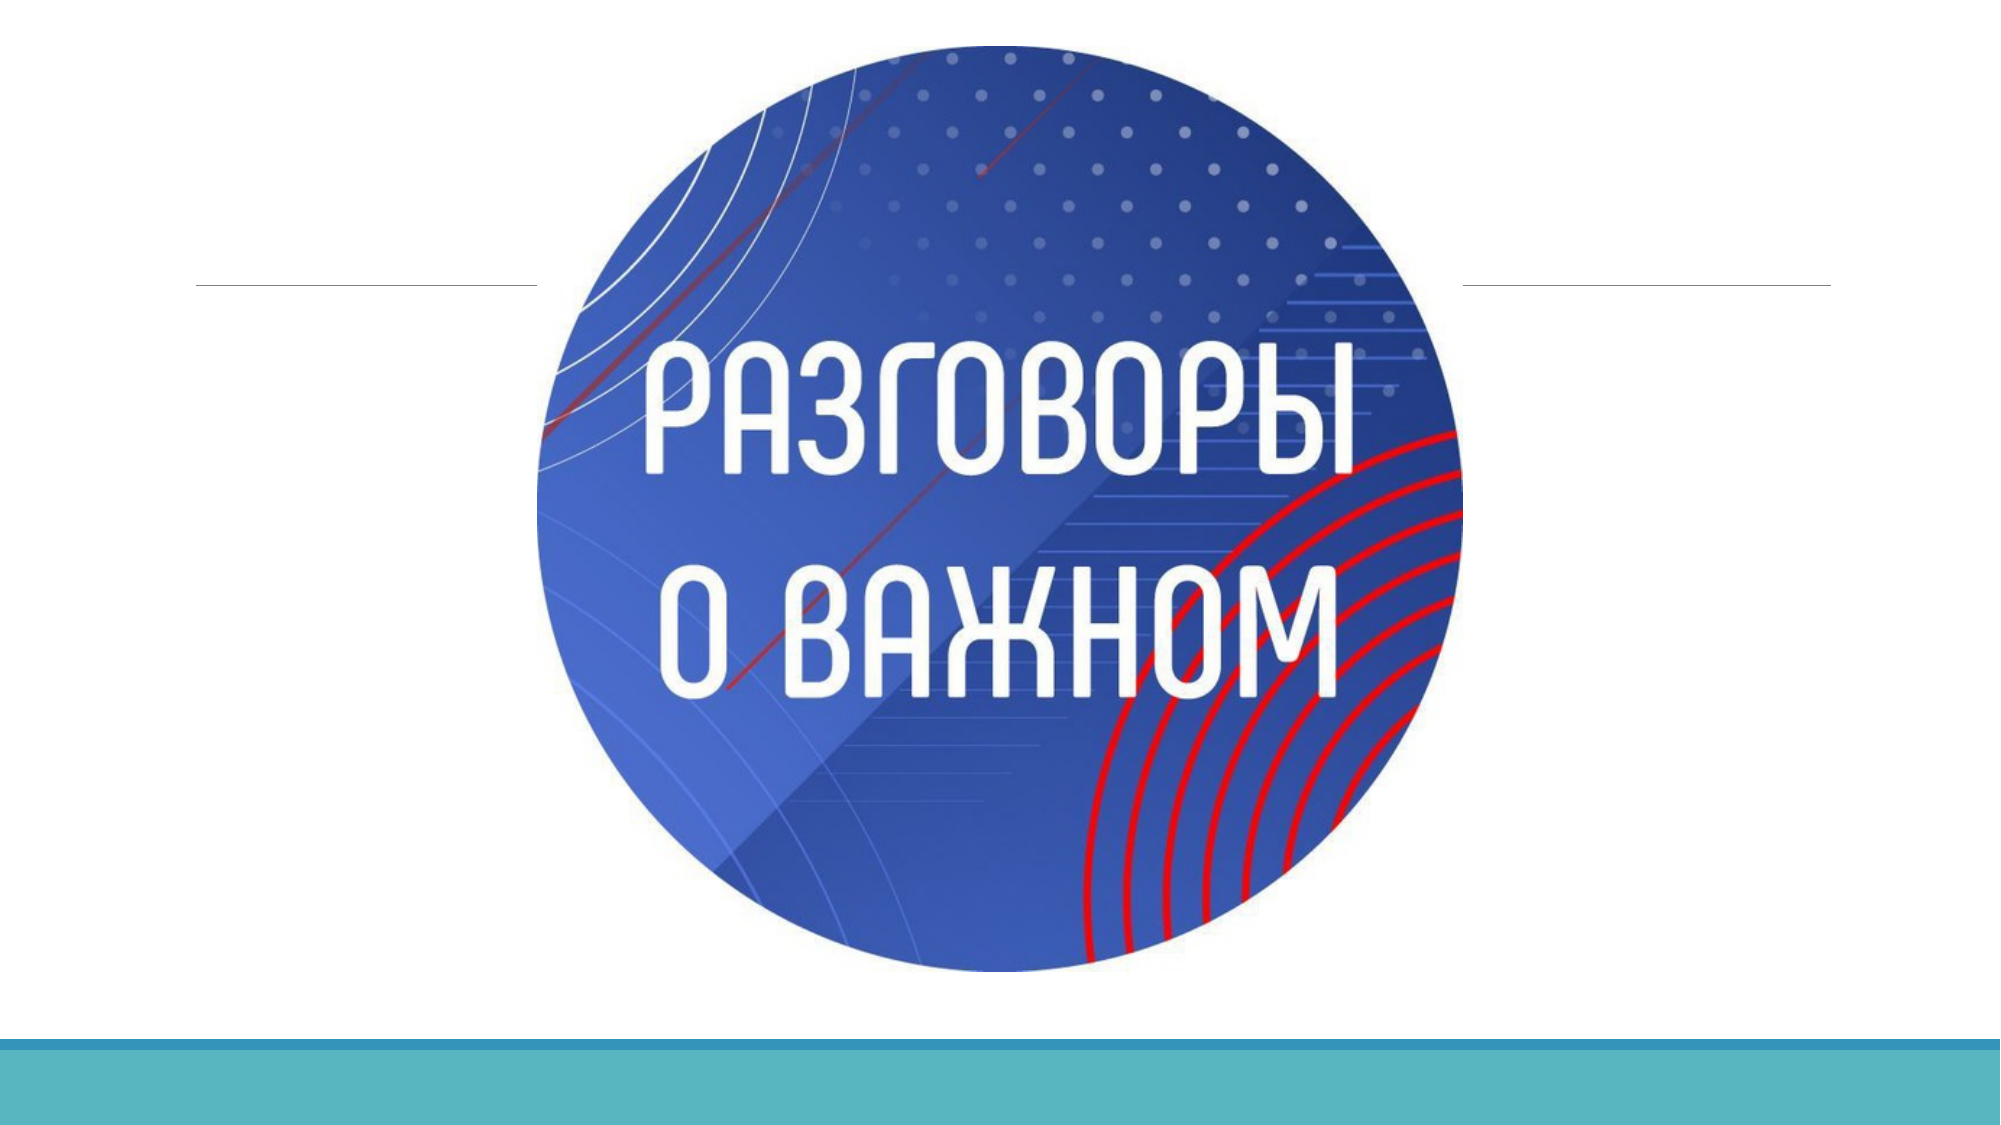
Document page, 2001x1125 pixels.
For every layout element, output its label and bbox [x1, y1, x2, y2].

picture [537, 46, 1463, 972]
